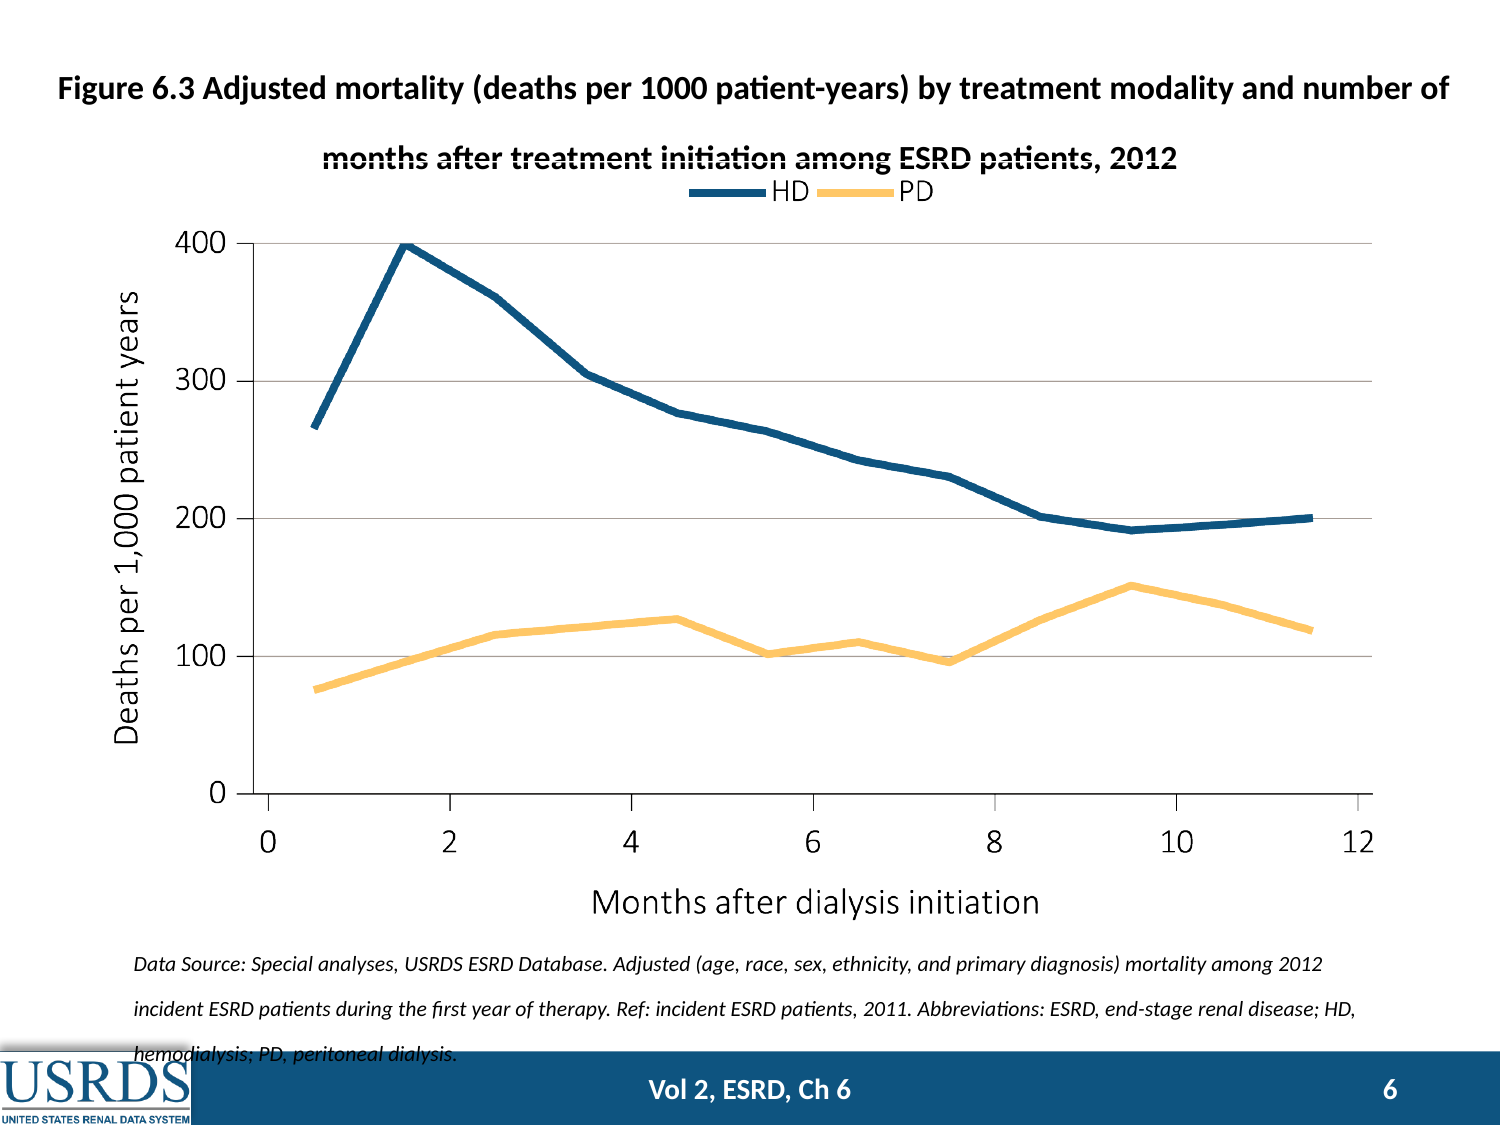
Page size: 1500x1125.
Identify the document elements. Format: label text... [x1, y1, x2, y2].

text_box Data Source: Special analyses, USRDS ESRD Database. Adjusted (age, race, sex, ethnicity, and primary diagnosis) mortality among 2012 incident ESRD patients during the first year of therapy. Ref: incident ESRD patients, 2011. Abbreviations: ESRD, end-stage renal disease; HD, hemodialysis; PD, peritoneal dialysis. [118, 945, 1382, 1088]
text_box Figure 6.3 Adjusted mortality (deaths per 1000 patient-years) by treatment modality and number of months after treatment initiation among ESRD patients, 2012 [0, 51, 1500, 207]
slide_number 6 [1262, 1062, 1413, 1108]
picture [0, 1051, 192, 1125]
picture [93, 161, 1387, 938]
footer Vol 2, ESRD, Ch 6 [587, 1062, 913, 1113]
